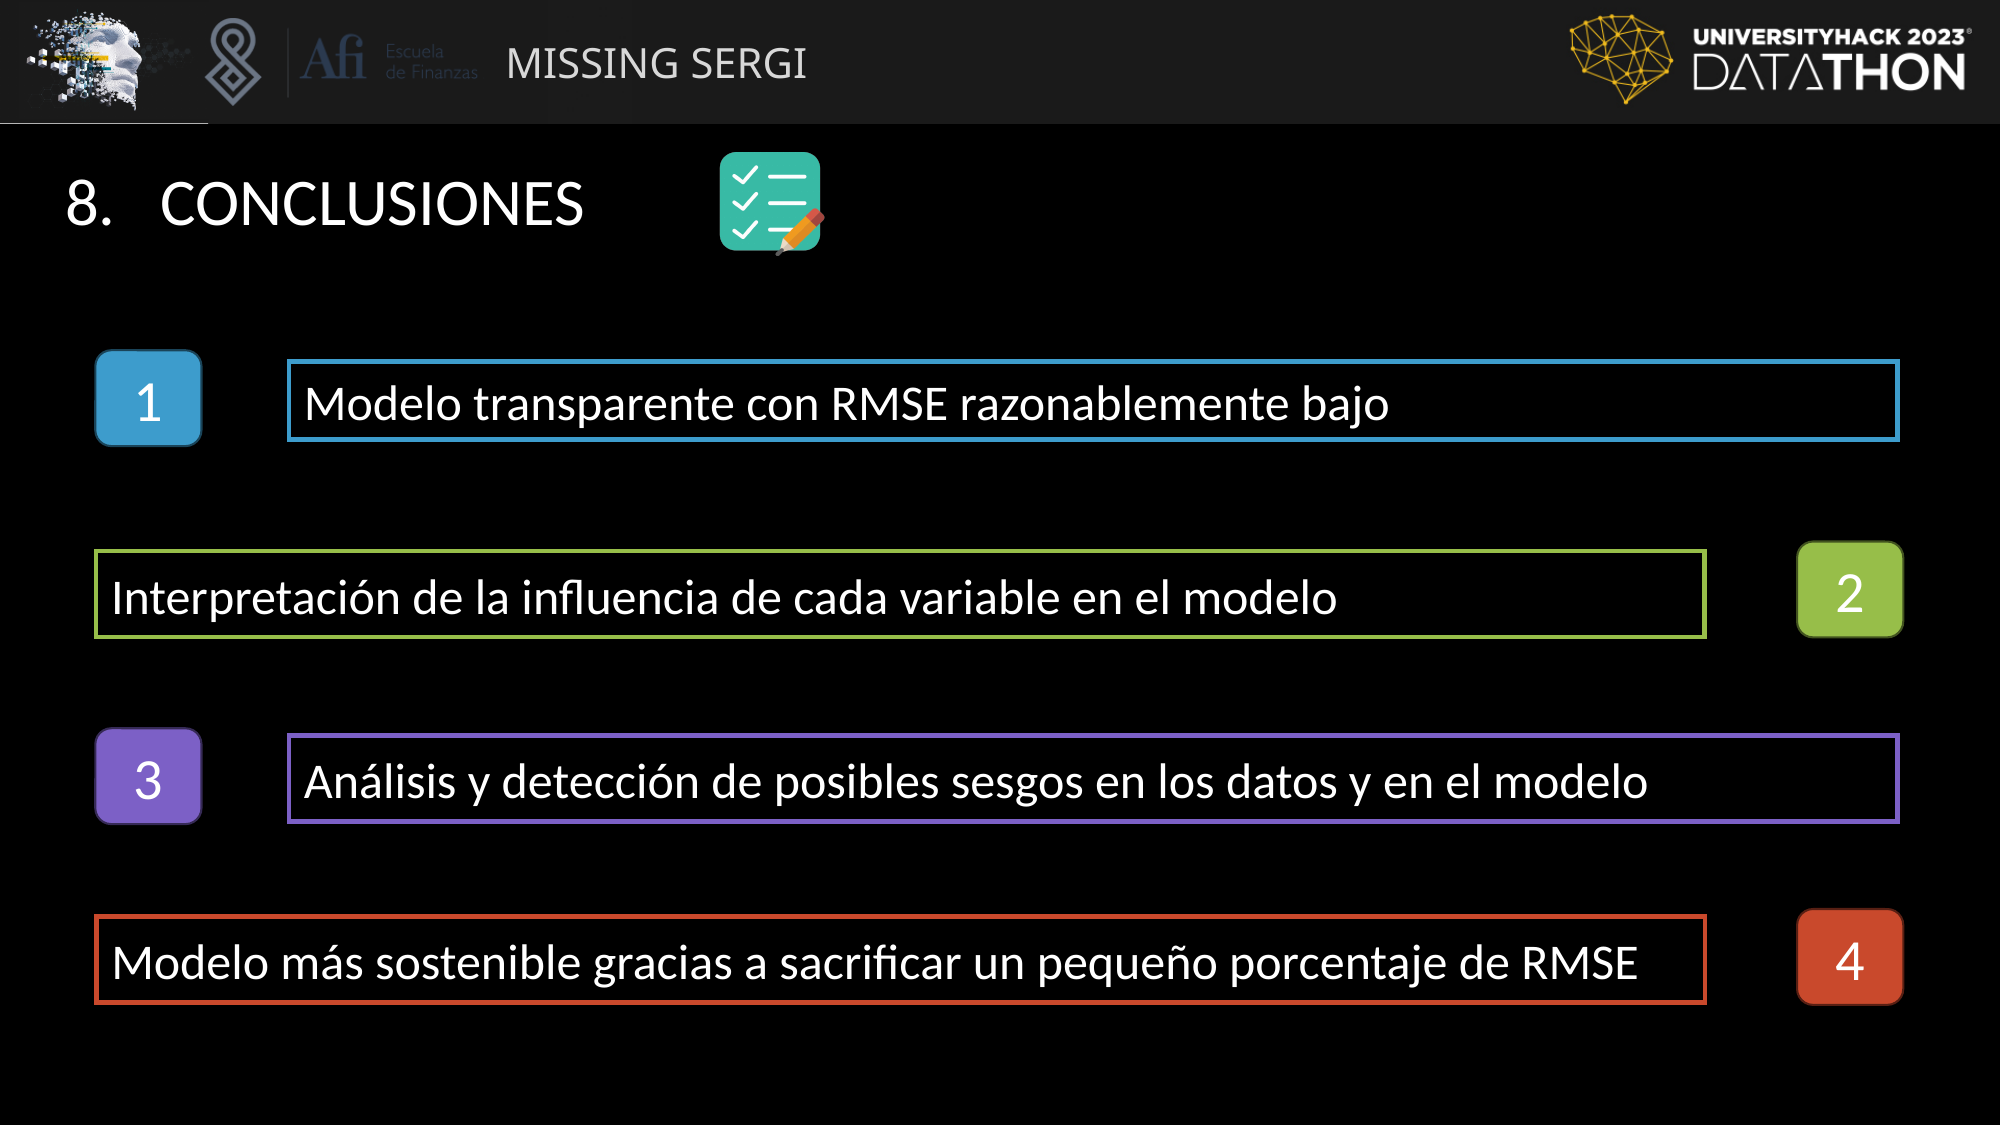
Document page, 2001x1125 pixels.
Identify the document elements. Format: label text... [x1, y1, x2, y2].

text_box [95, 728, 1898, 825]
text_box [95, 350, 1898, 447]
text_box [96, 909, 1904, 1005]
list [548, 0, 2000, 124]
picture [719, 152, 825, 256]
text_box 8. CONCLUSIONES [50, 151, 1108, 247]
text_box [0, 0, 548, 124]
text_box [96, 541, 1904, 638]
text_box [179, 18, 1057, 106]
